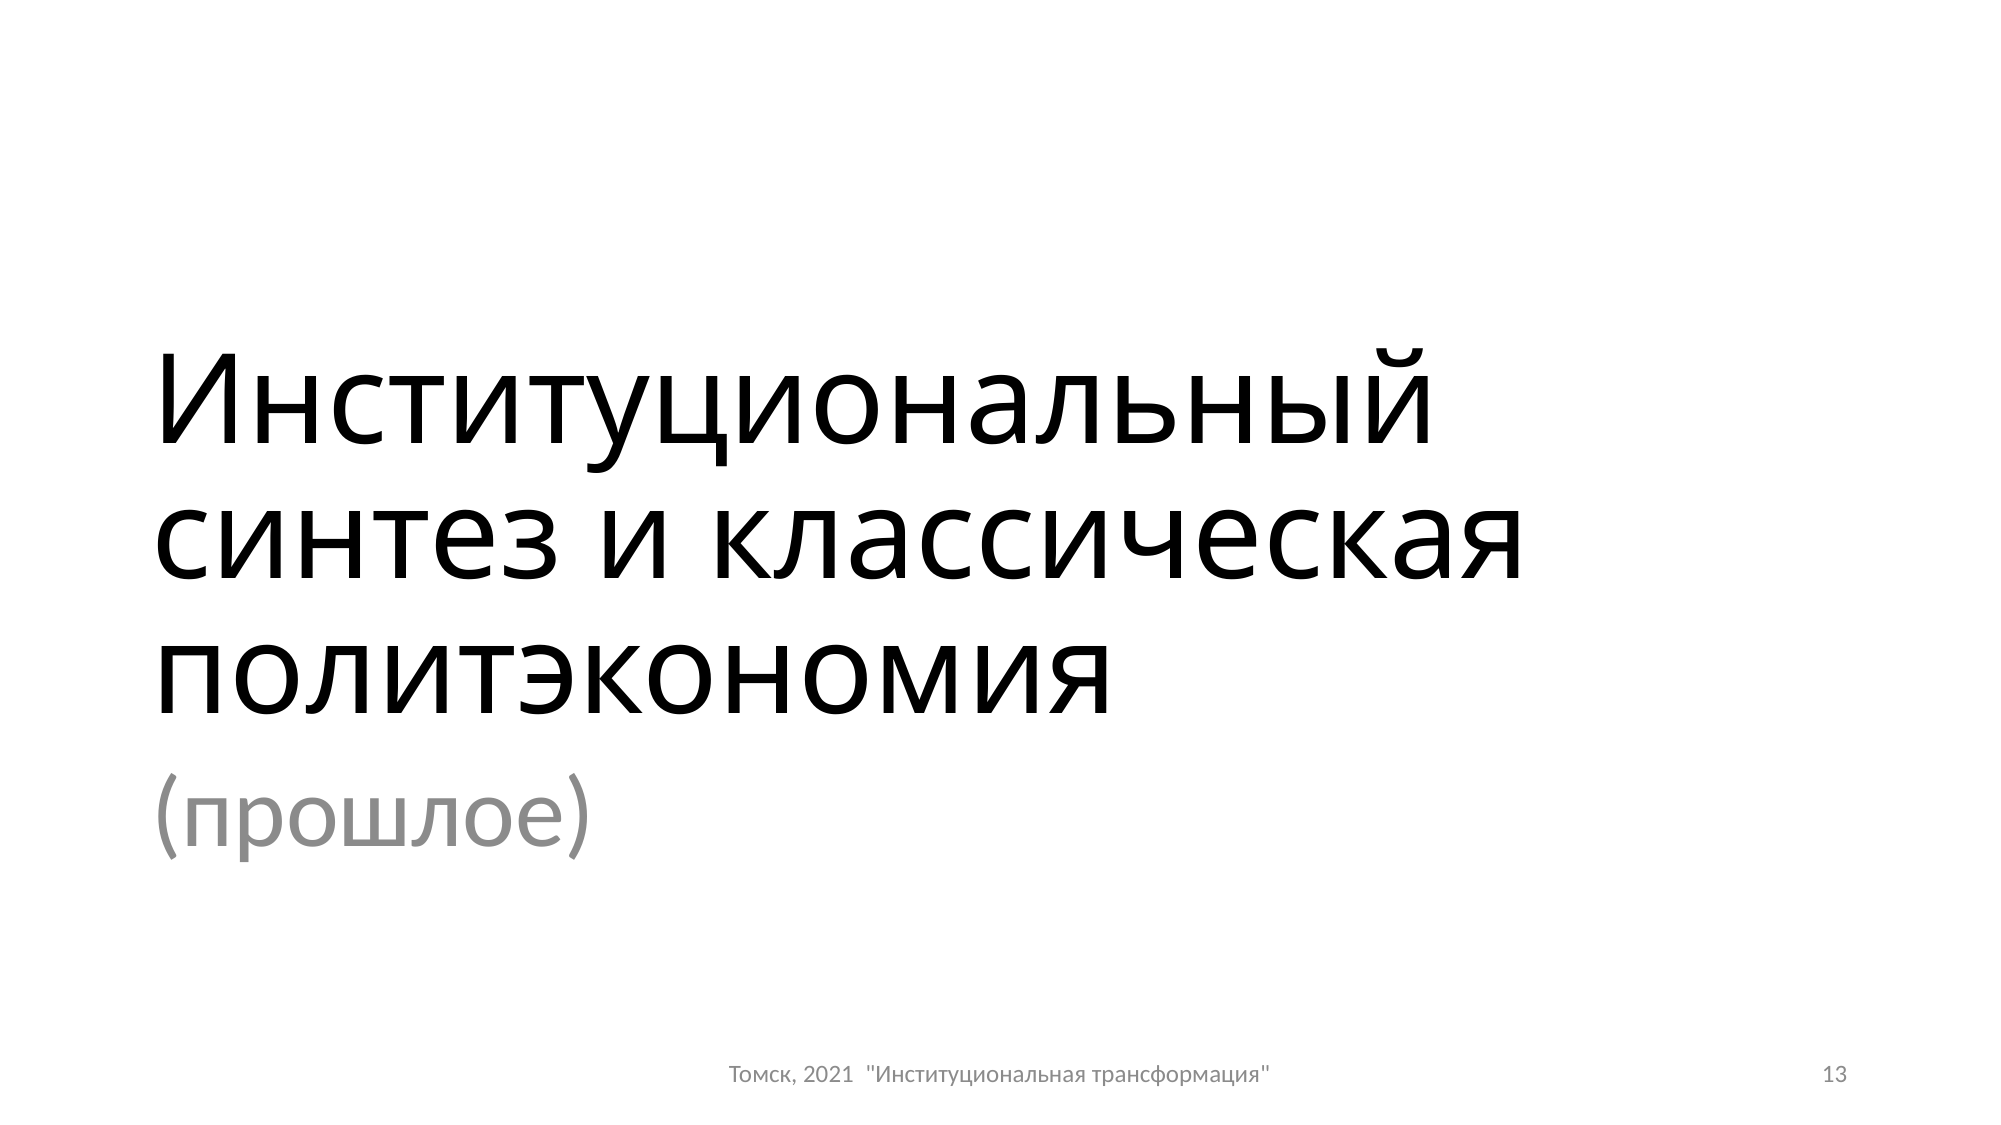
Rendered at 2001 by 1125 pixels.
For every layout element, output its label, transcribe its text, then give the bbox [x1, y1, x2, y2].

list (прошлое) [136, 752, 1862, 999]
footer Томск, 2021 "Институциональная трансформация" [662, 1042, 1338, 1103]
title Институциональный синтез и классическая политэкономия [136, 280, 1862, 749]
slide_number 13 [1412, 1042, 1863, 1103]
